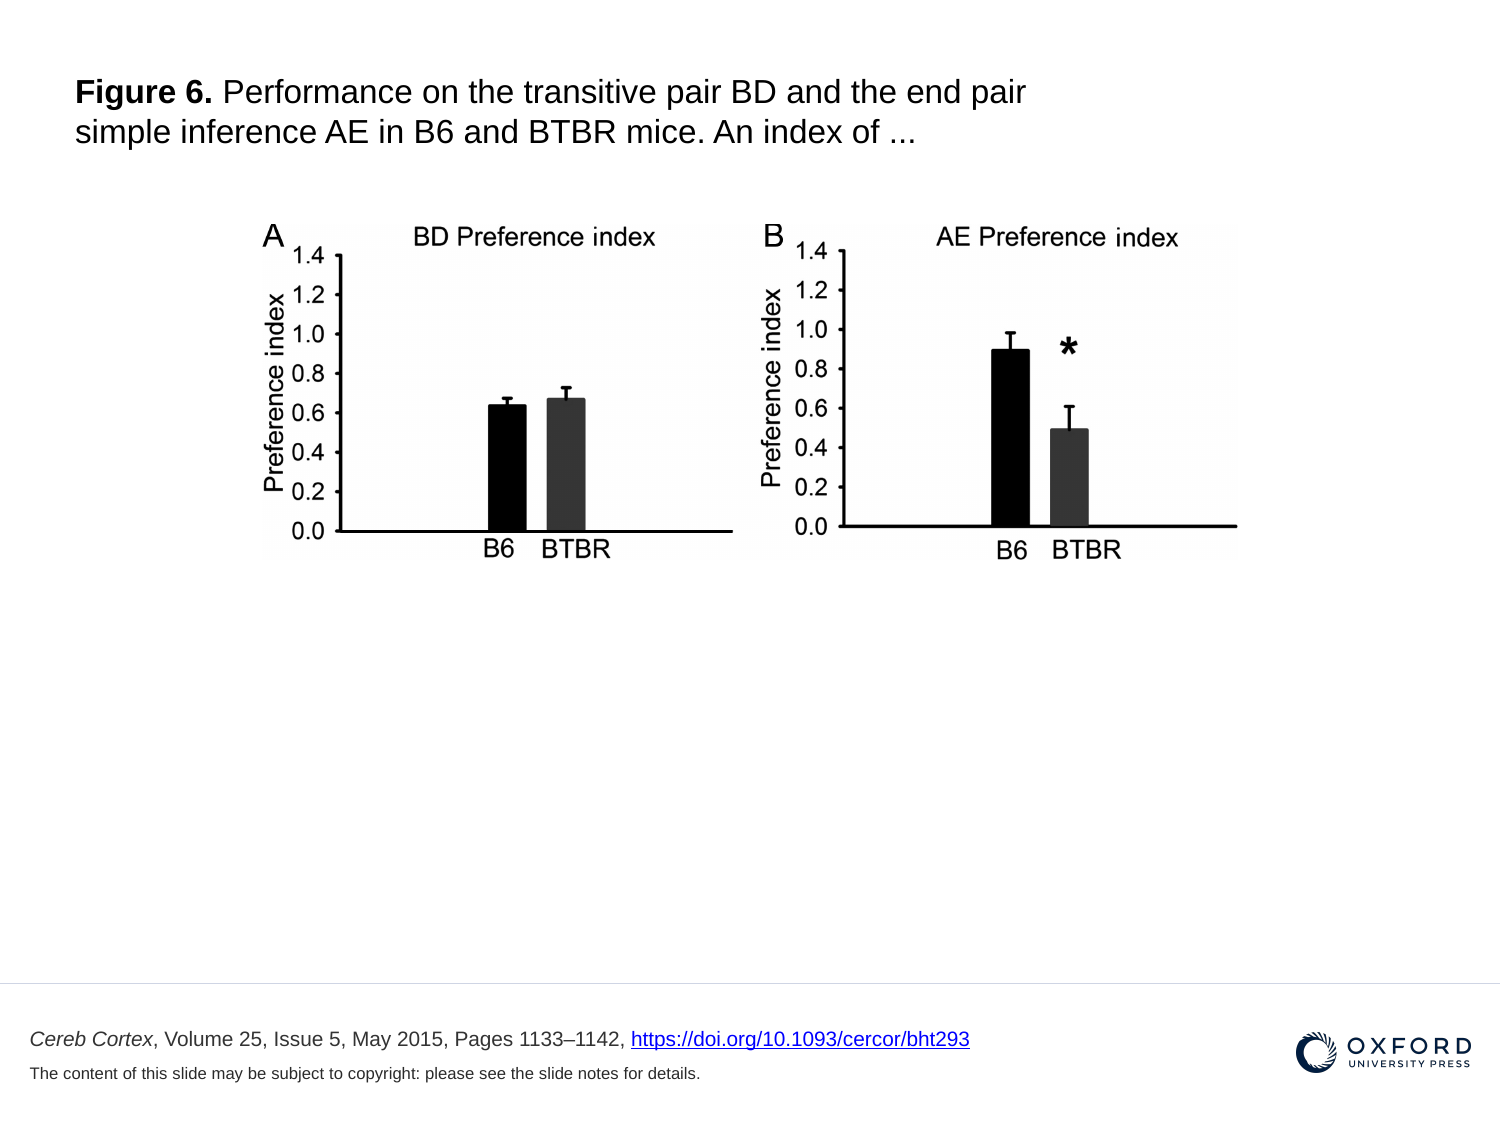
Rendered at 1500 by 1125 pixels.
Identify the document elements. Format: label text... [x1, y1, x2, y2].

title Figure 6. Performance on the transitive pair BD and the end pair simple inference AE in B6 and BTBR mice. An index of ... [75, 69, 1078, 171]
picture [262, 224, 1238, 560]
picture [1296, 1032, 1471, 1073]
footer Cereb Cortex, Volume 25, Issue 5, May 2015, Pages 1133–1142, https://doi.org/10.1093/cercor/bht293 The content of this slide may be subject to copyright: please see the slide notes for details. [0, 983, 1260, 1125]
